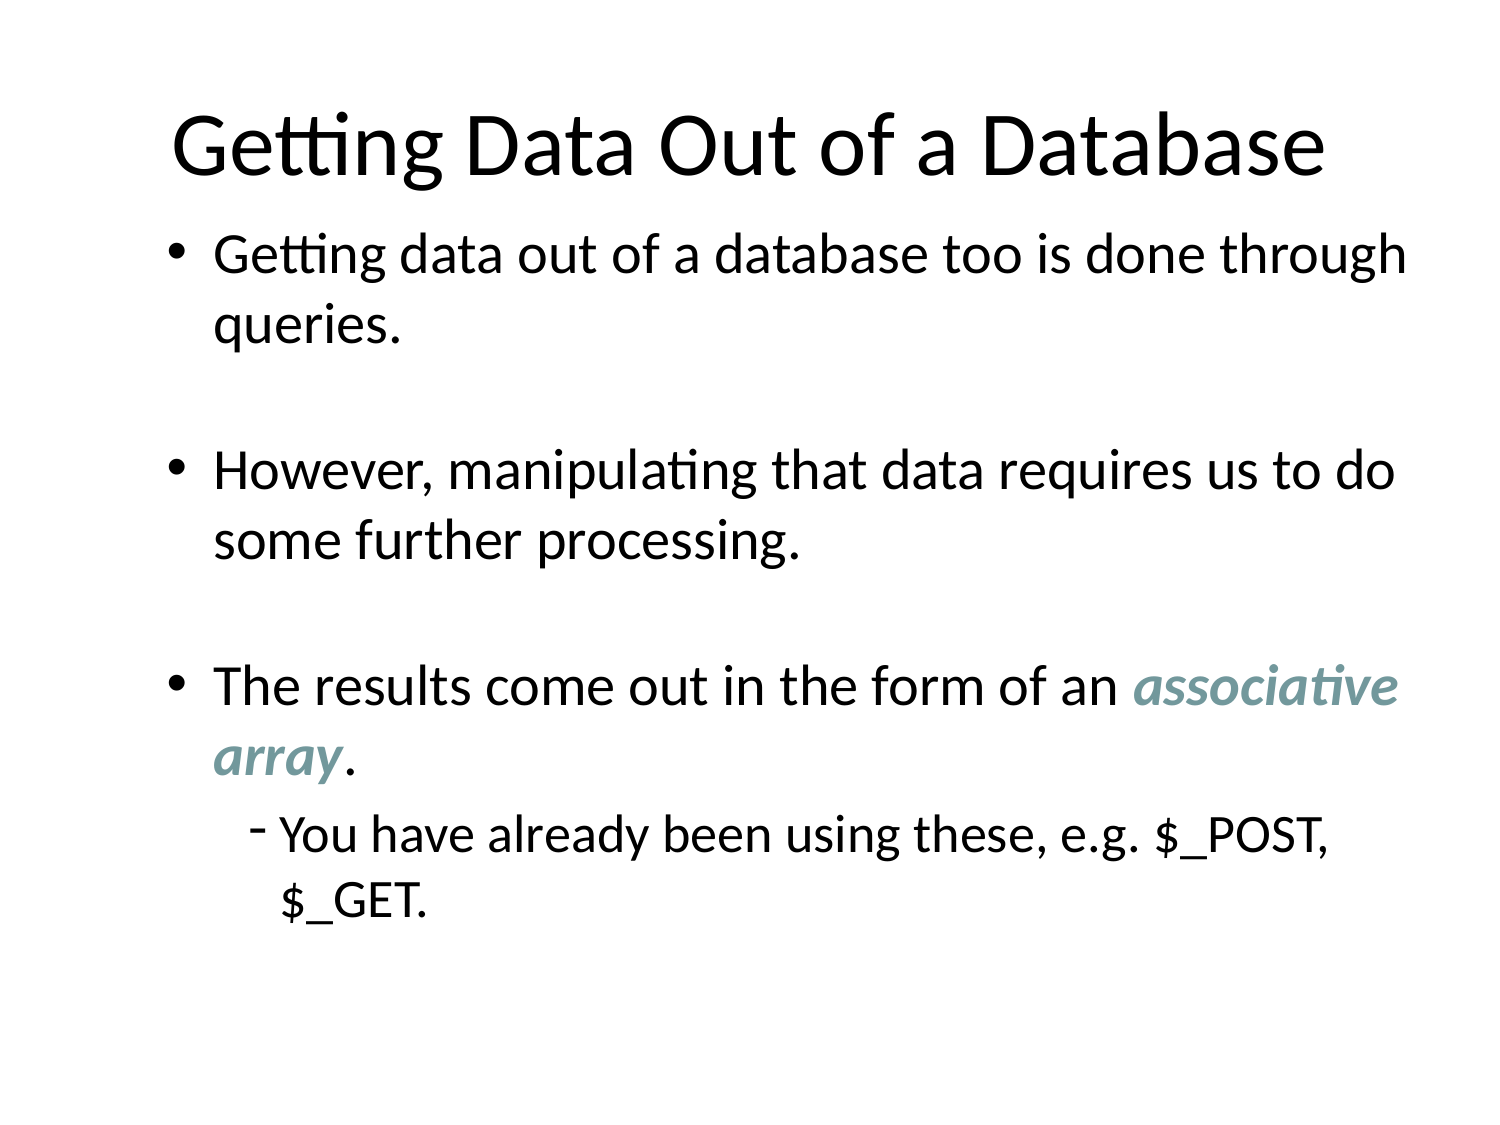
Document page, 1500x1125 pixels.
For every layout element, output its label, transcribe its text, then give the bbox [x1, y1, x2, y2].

list Getting data out of a database too is done through queries. However, manipulating that data requires us to do some further processing. The results come out in the form of an associative array. You have already been using these, e.g. $_POST, $_GET. [76, 208, 1427, 988]
title Getting Data Out of a Database [75, 45, 1425, 233]
